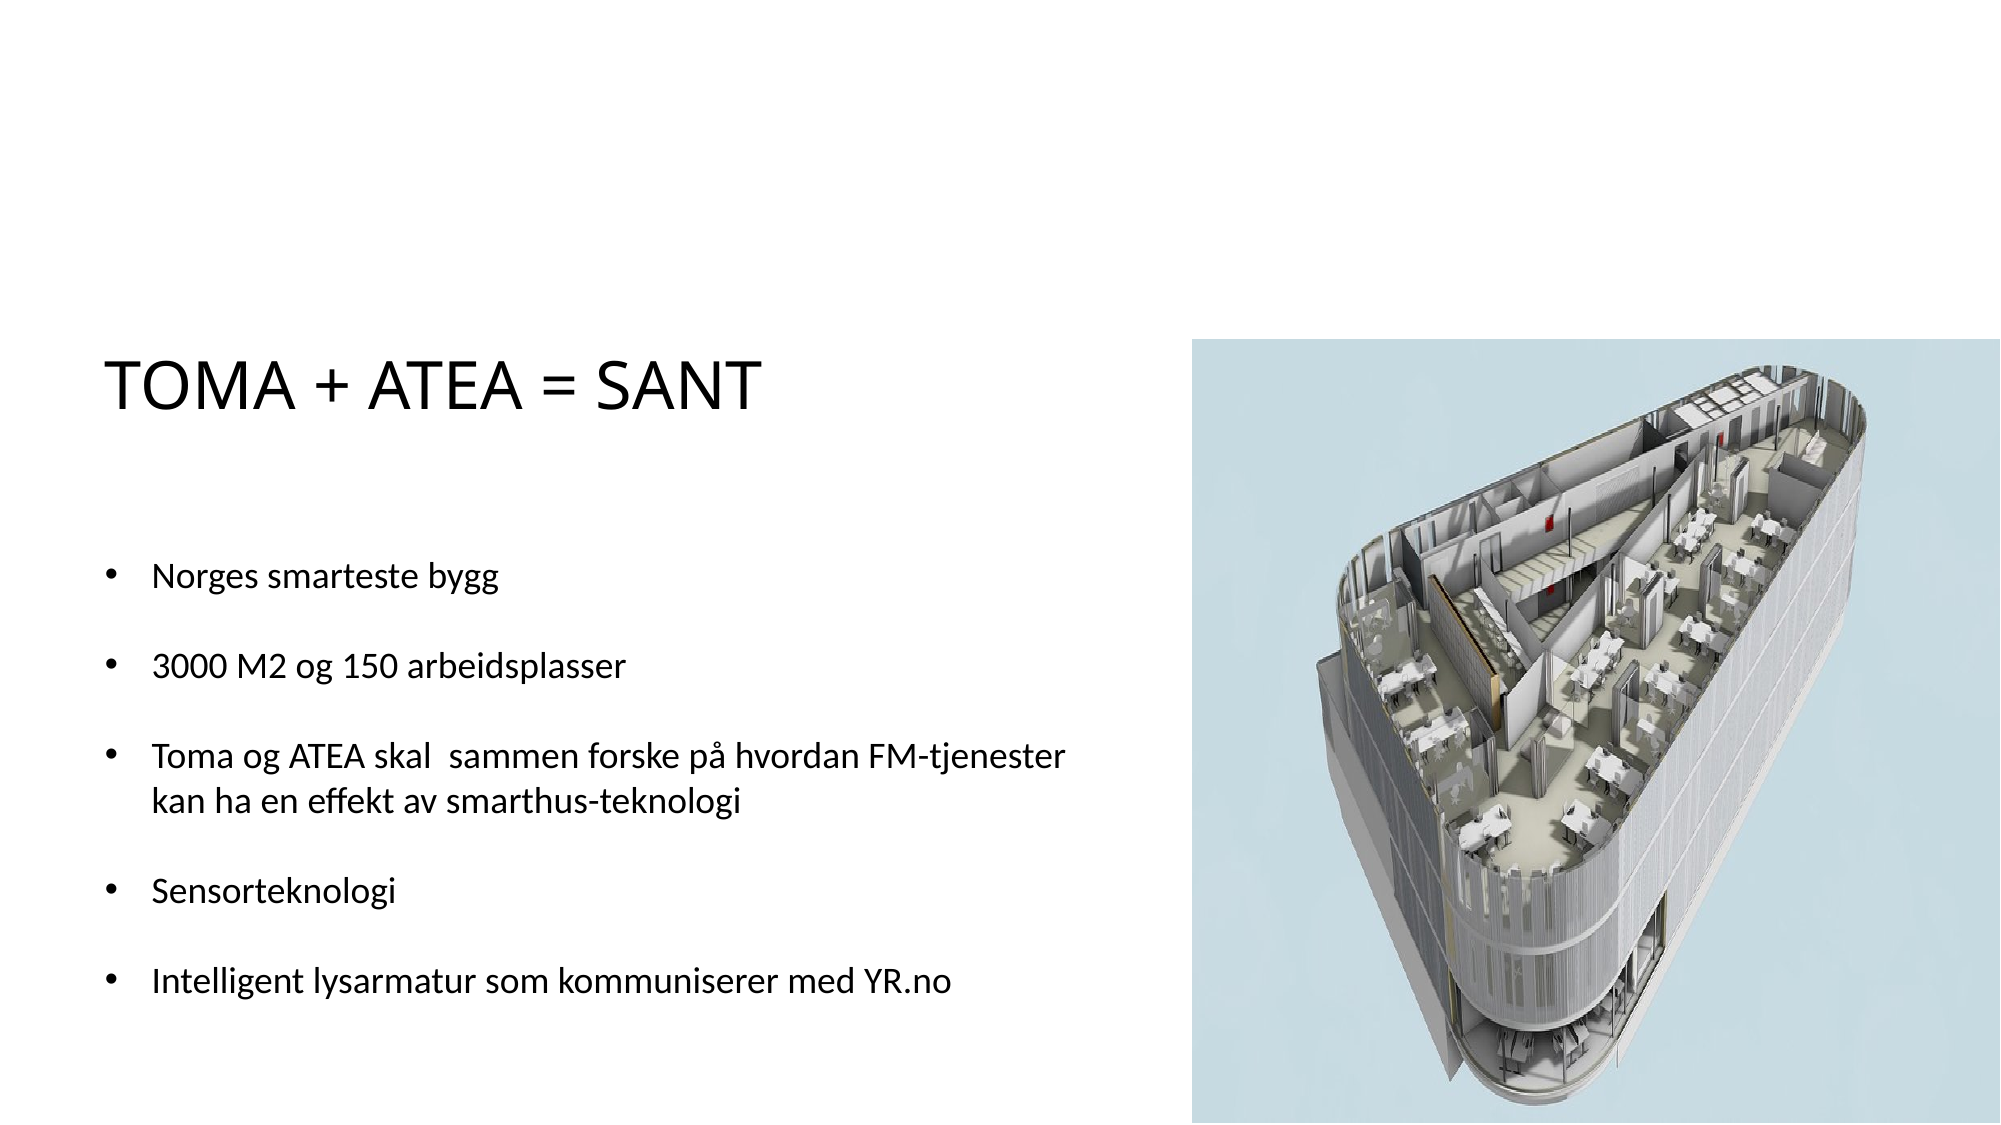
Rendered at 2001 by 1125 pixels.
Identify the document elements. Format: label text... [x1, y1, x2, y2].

picture [1191, 339, 2000, 1123]
text_box Norges smarteste bygg 3000 M2 og 150 arbeidsplasser Toma og ATEA skal sammen forske på hvordan FM-tjenester kan ha en effekt av smarthus-teknologi Sensorteknologi Intelligent lysarmatur som kommuniserer med YR.no [89, 543, 1103, 1008]
text_box TOMA + ATEA = SANT [89, 335, 1593, 430]
